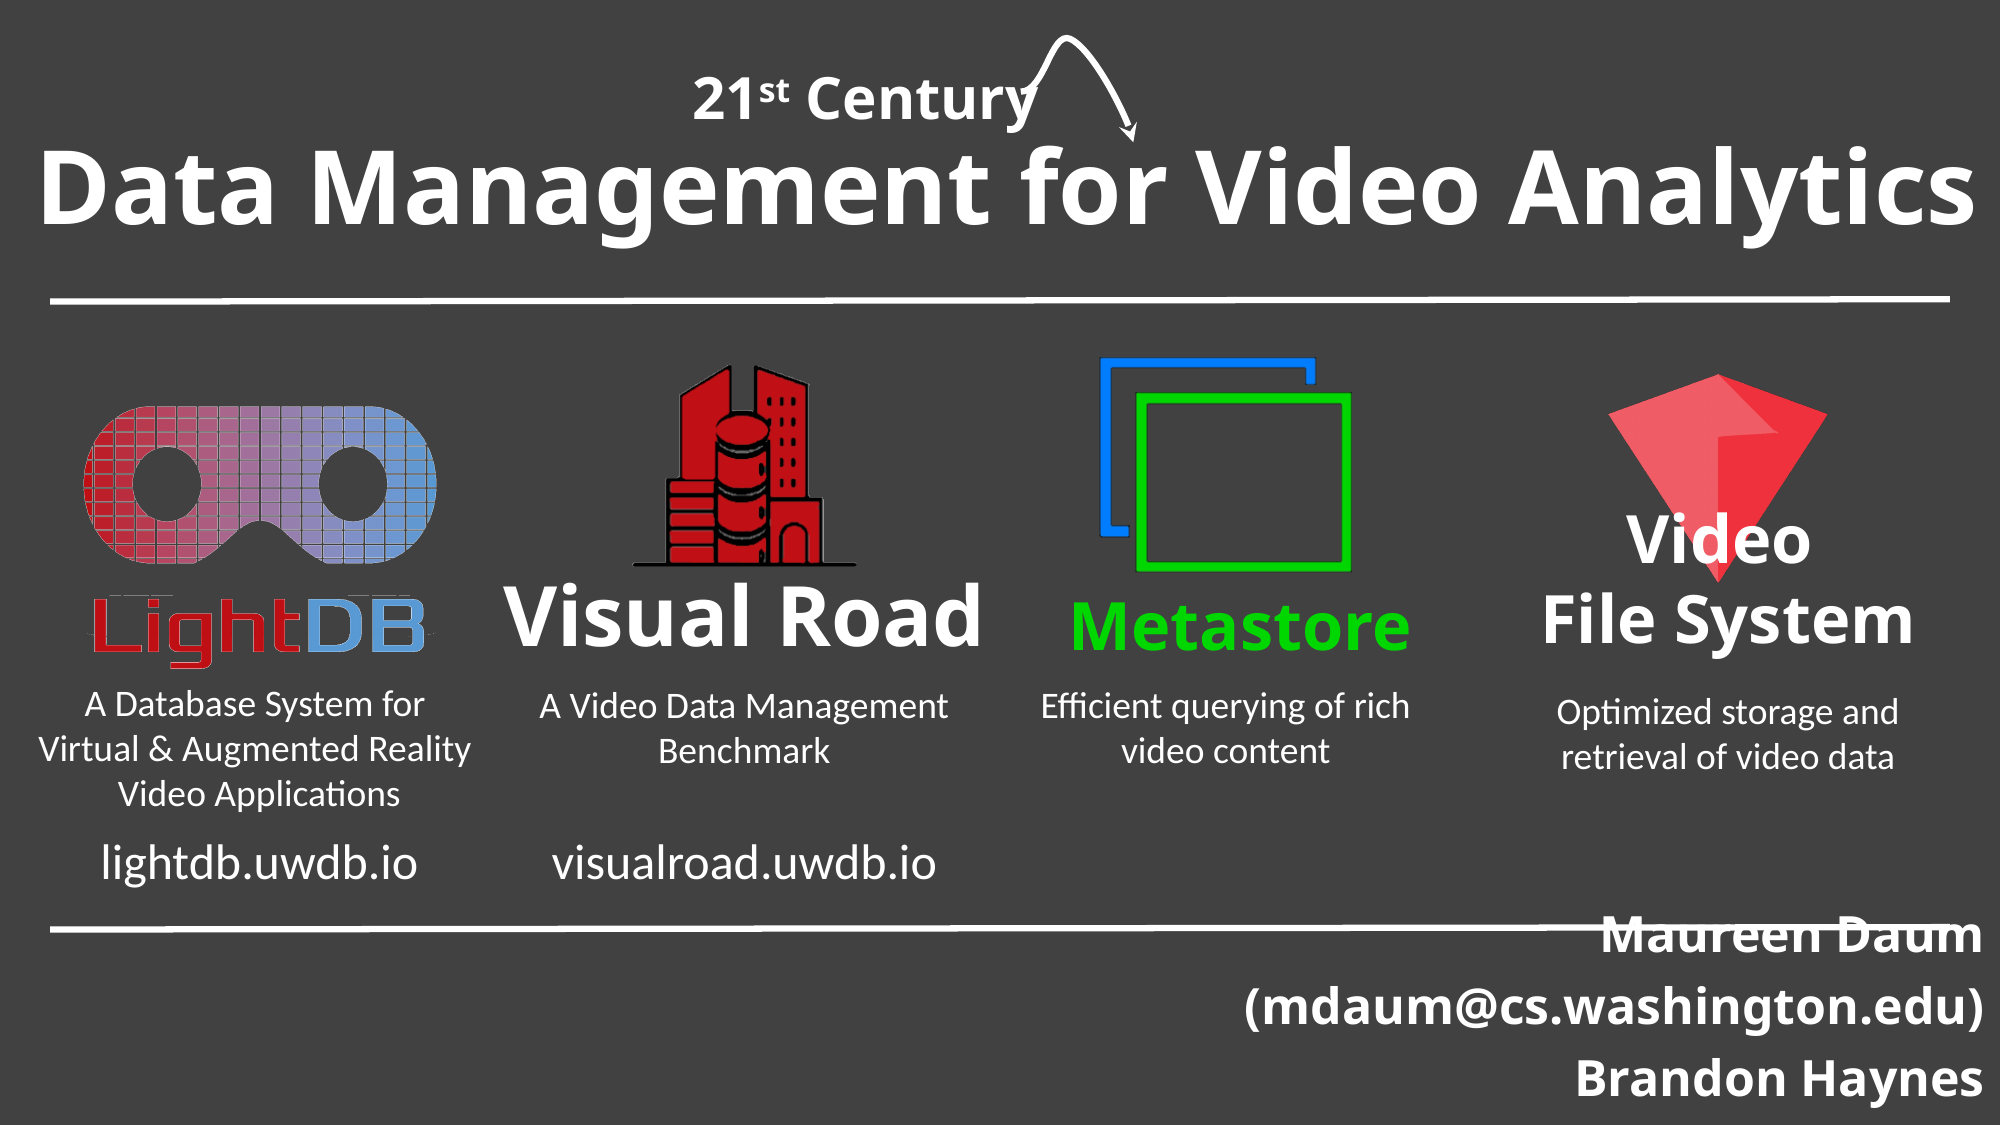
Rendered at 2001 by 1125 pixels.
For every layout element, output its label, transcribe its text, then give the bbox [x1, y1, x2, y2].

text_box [20, 403, 499, 824]
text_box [505, 350, 984, 780]
text_box Maureen Daum (mdaum@cs.washington.edu) Brandon Haynes (bhaynes@cs.washington.edu) [903, 946, 2000, 1122]
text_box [35, 18, 2000, 325]
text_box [1489, 374, 1968, 786]
text_box lightdb.uwdb.io [85, 824, 434, 898]
text_box visualroad.uwdb.io [536, 822, 952, 898]
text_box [986, 325, 1465, 781]
